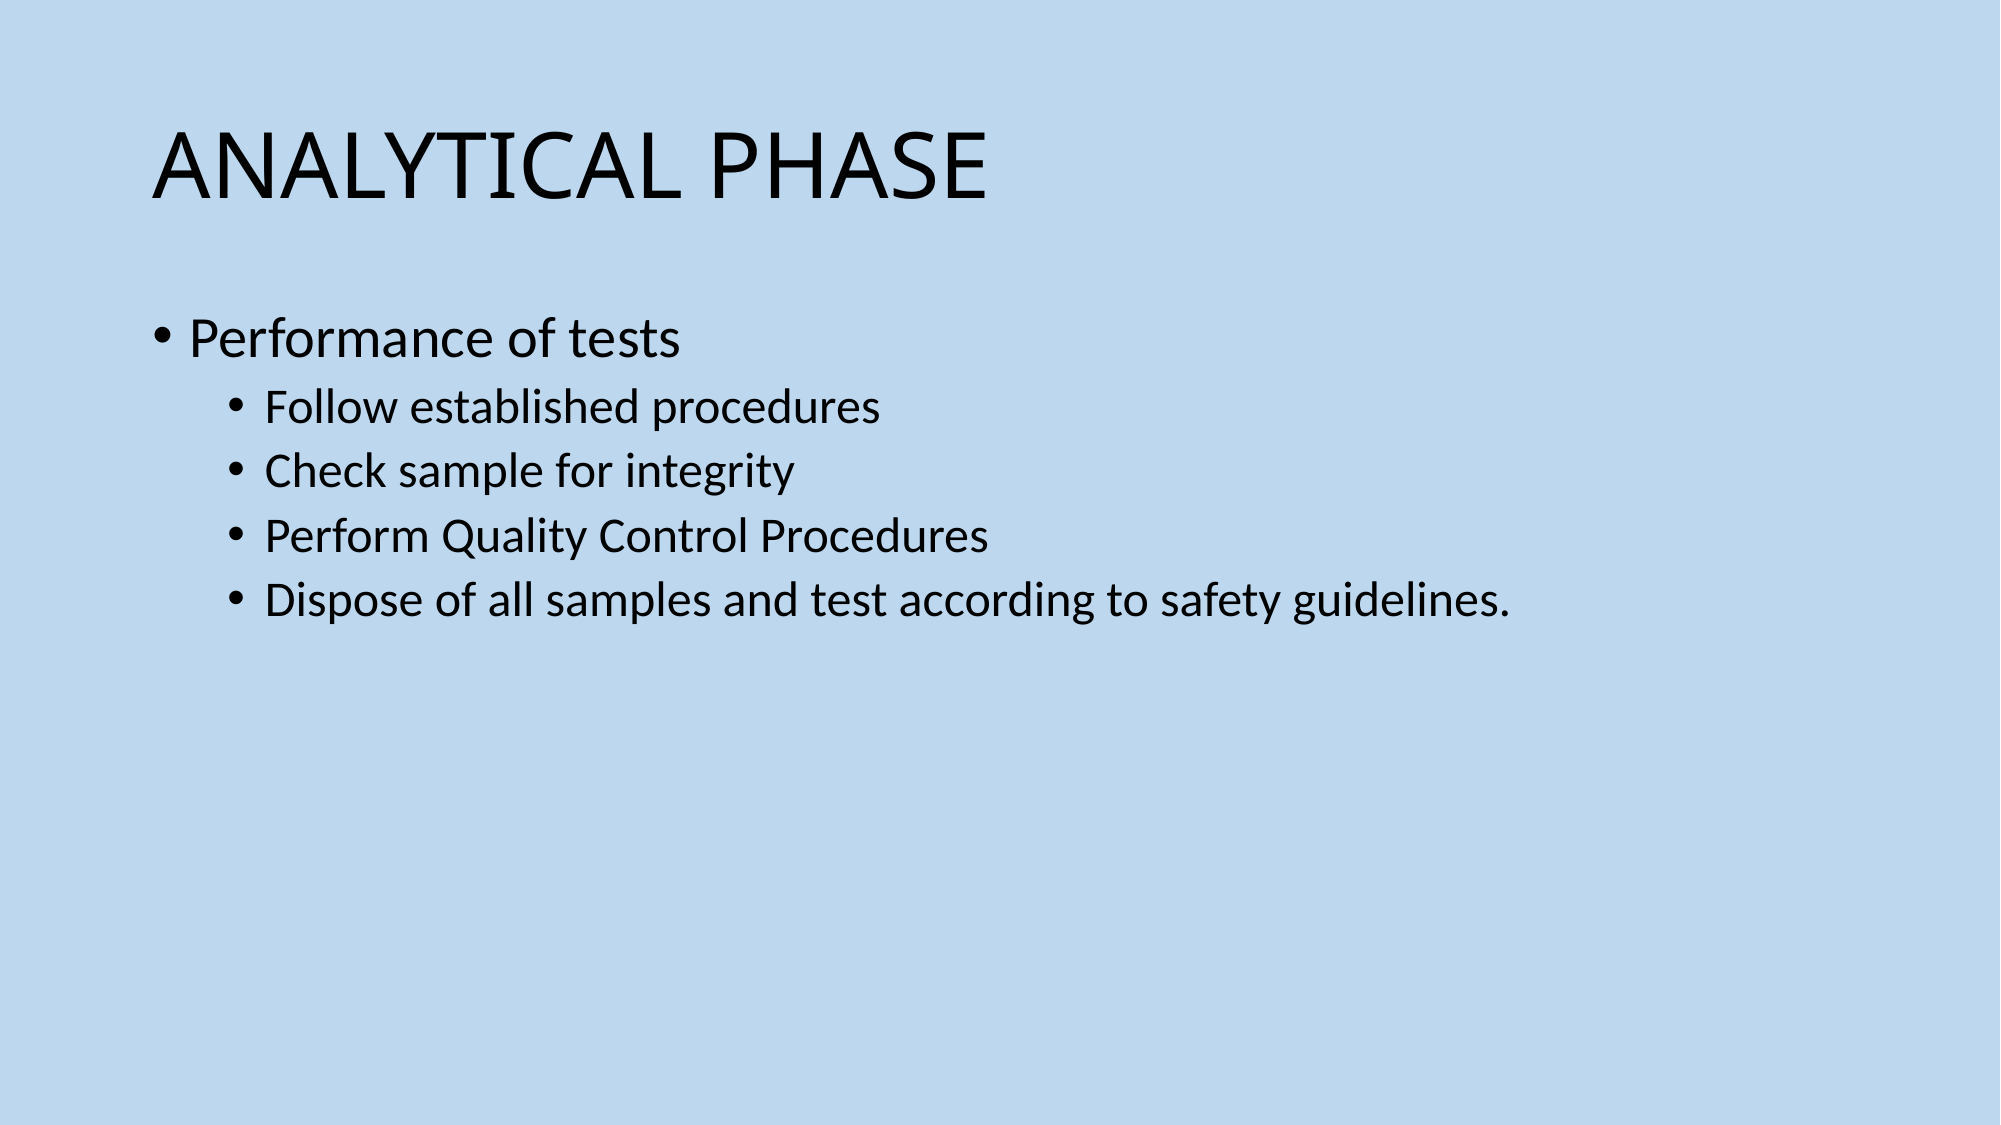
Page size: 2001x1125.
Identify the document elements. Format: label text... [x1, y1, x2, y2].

list Performance of tests Follow established procedures Check sample for integrity Perform Quality Control Procedures Dispose of all samples and test according to safety guidelines. [137, 299, 1863, 1014]
title ANALYTICAL PHASE [137, 59, 1863, 278]
